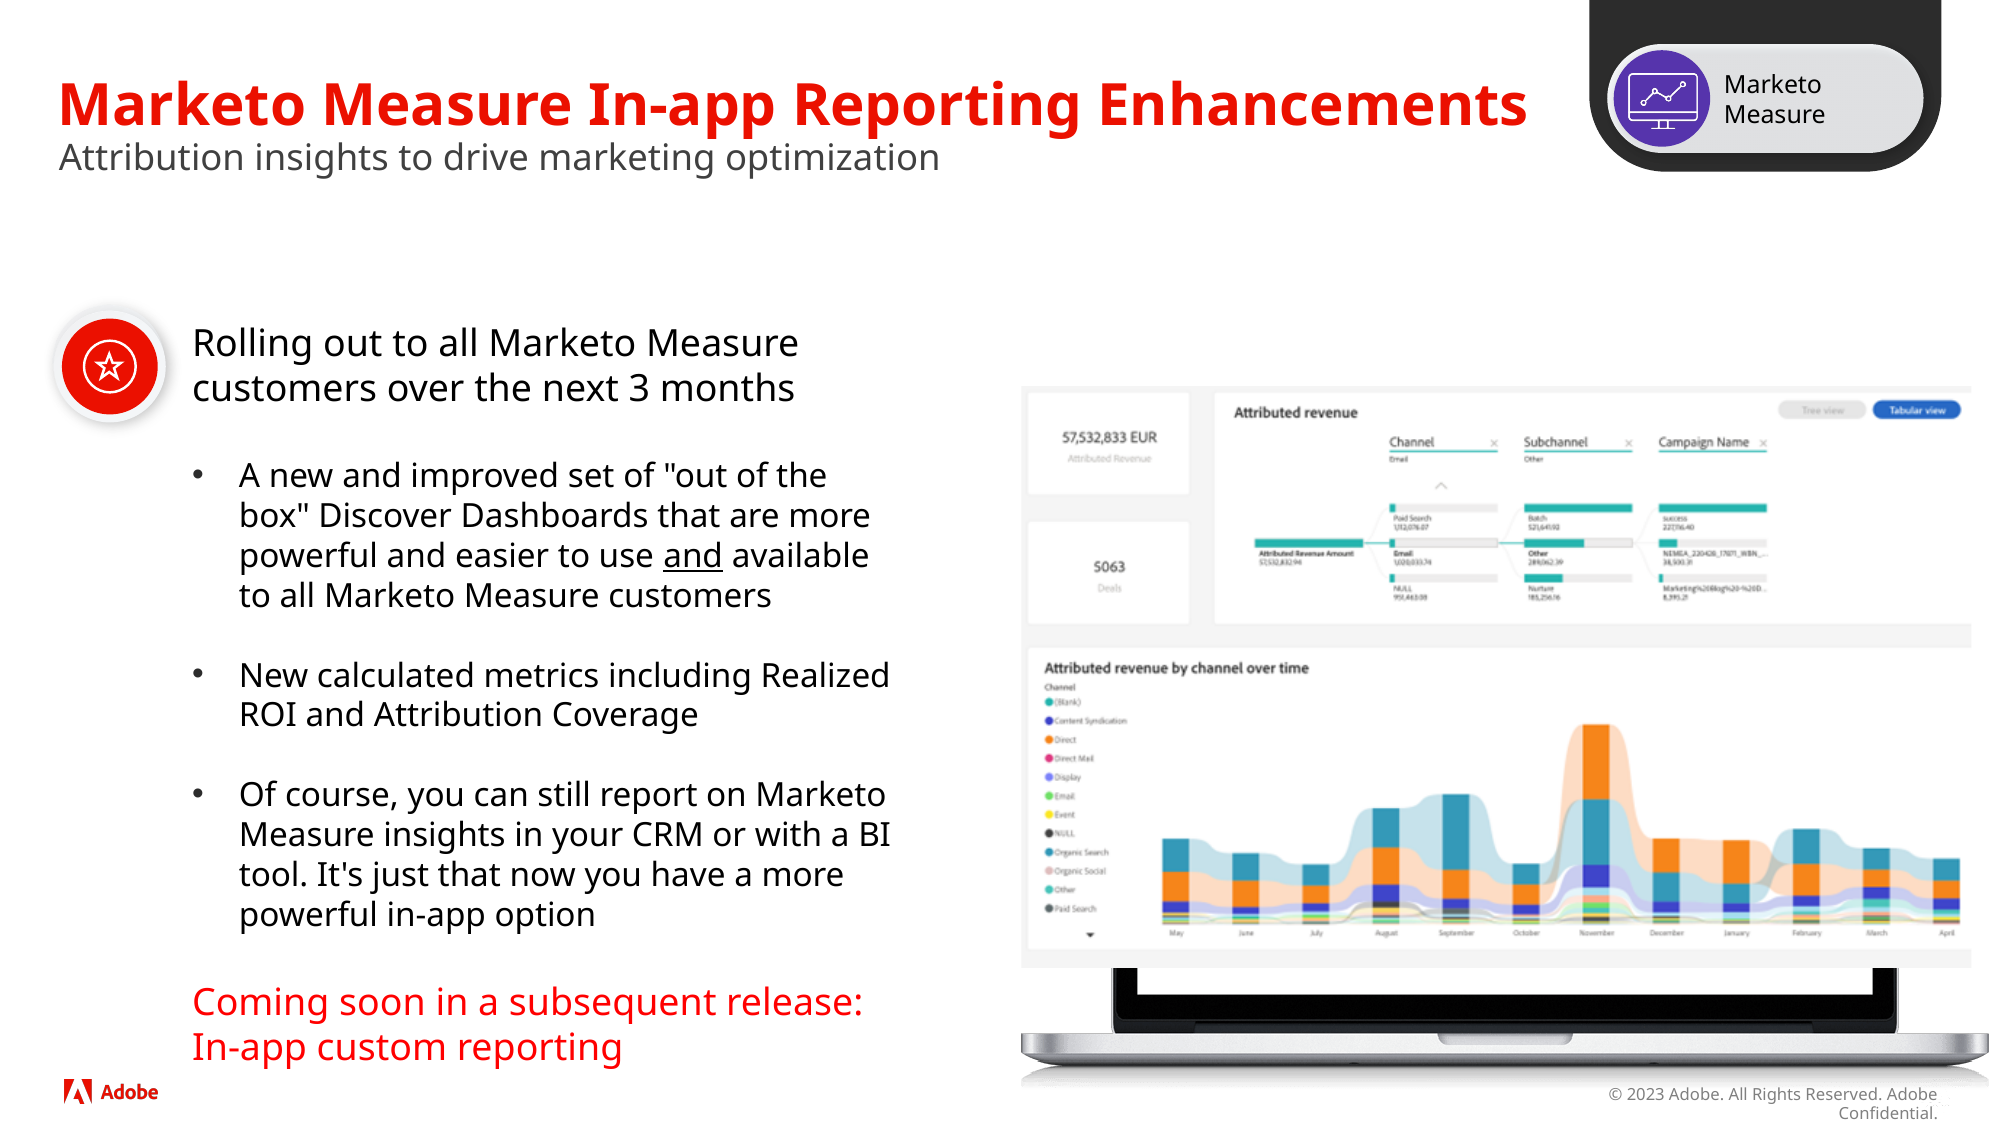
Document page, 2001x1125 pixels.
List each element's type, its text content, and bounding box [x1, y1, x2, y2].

text_box Rolling out to all Marketo Measure customers over the next 3 months A new and improved set of "out of the box" Discover Dashboards that are more powerful and easier to use and available to all Marketo Measure customers New calculated metrics including Realized ROI and Attribution Coverage Of course, you can still report on Marketo Measure insights in your CRM or with a BI tool. It's just that now you have a more powerful in-app option Coming soon in a subsequent release: In-app custom reporting [177, 311, 912, 1076]
text_box Attribution insights to drive marketing optimization [51, 124, 1205, 224]
picture [64, 1079, 158, 1104]
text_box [52, 304, 165, 310]
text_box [53, 310, 167, 423]
picture [867, 335, 2000, 1125]
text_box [1589, 0, 1942, 172]
picture [1627, 73, 1698, 129]
title Marketo Measure In-app Reporting Enhancements [50, 47, 1579, 158]
